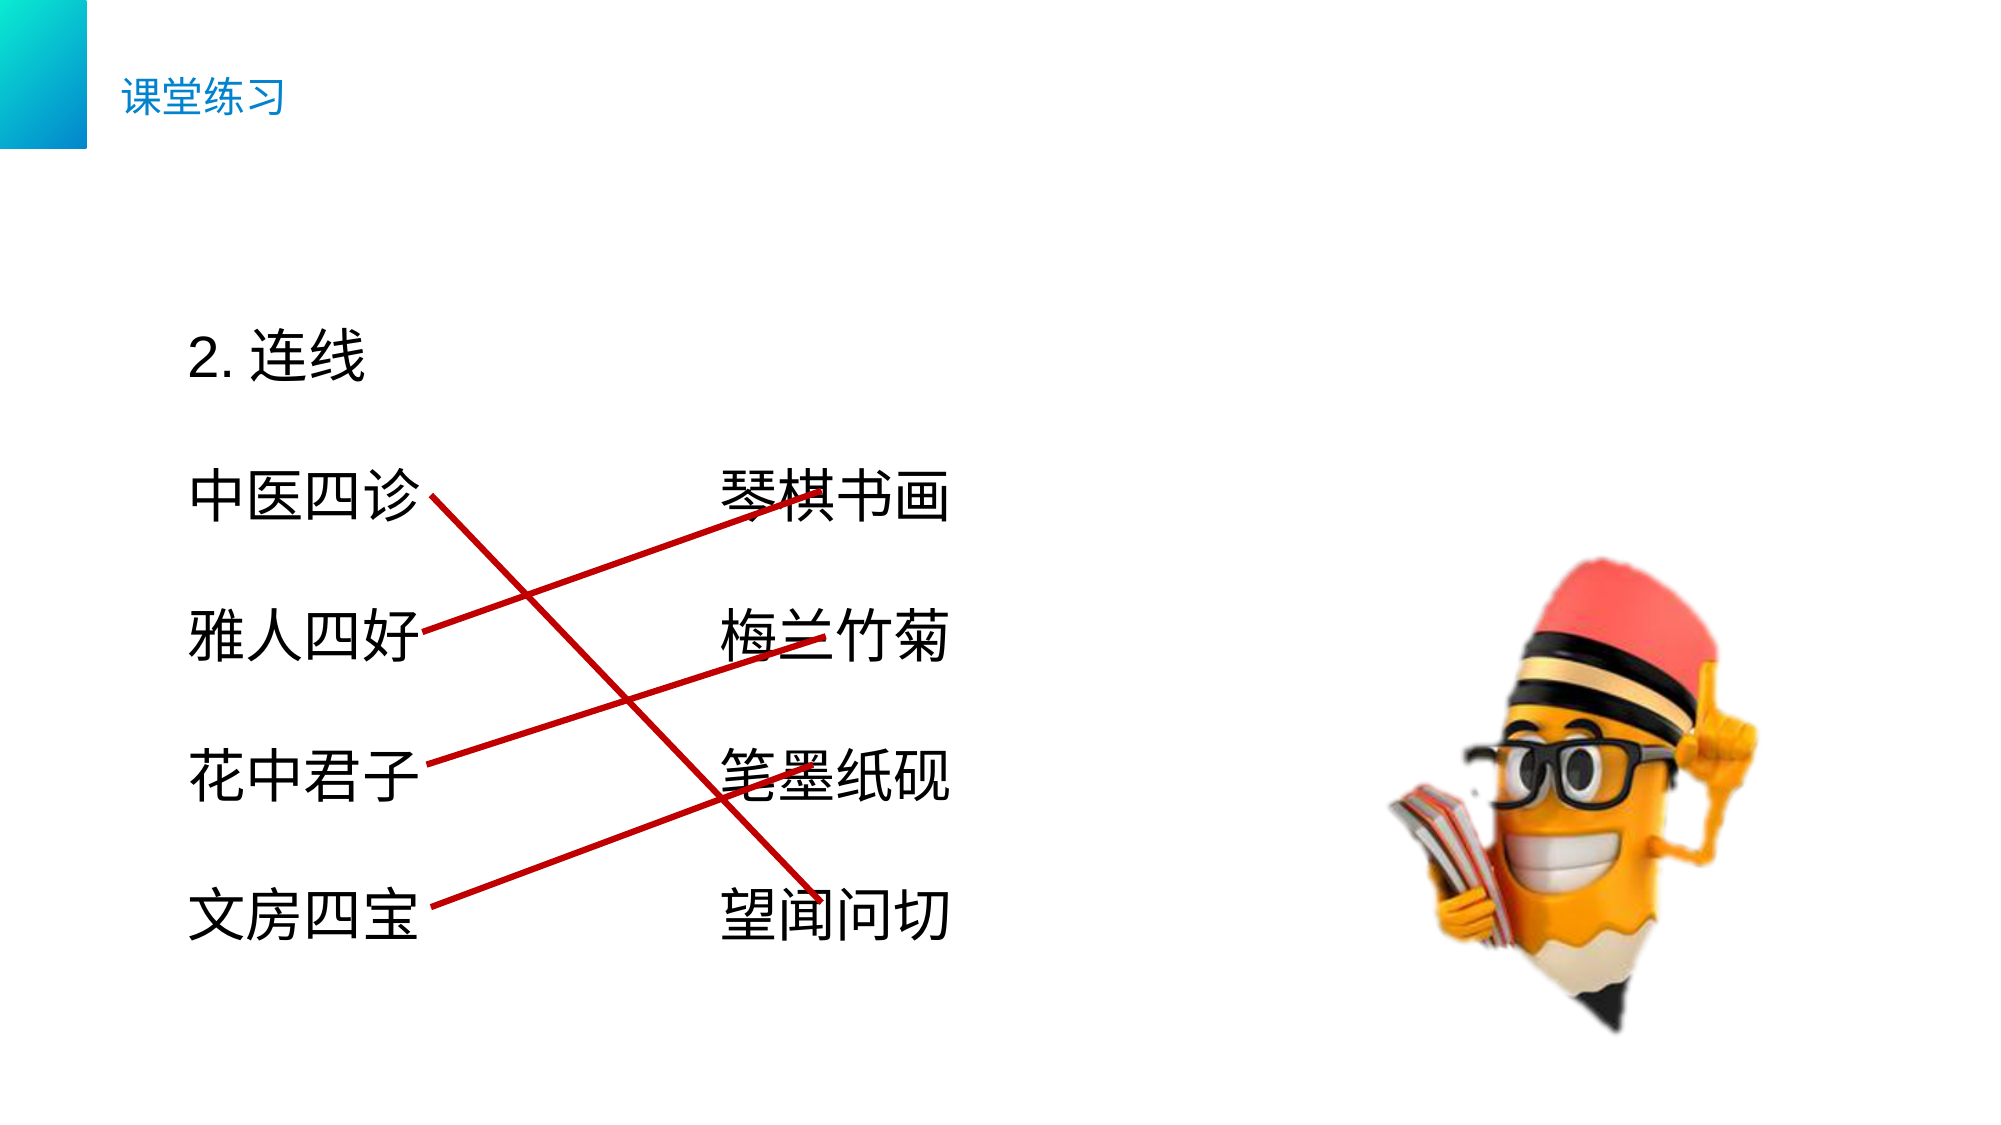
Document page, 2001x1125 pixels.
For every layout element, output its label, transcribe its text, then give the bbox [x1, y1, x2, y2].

text_box 2.连线 中医四诊 琴棋书画 雅人四好 梅兰竹菊 花中君子 笔墨纸砚 文房四宝 望闻问切 [172, 241, 1204, 956]
picture [1371, 523, 1784, 1074]
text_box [426, 636, 826, 765]
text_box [813, 765, 822, 903]
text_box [430, 764, 813, 908]
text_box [422, 490, 822, 633]
list 课堂练习 [105, 69, 447, 132]
